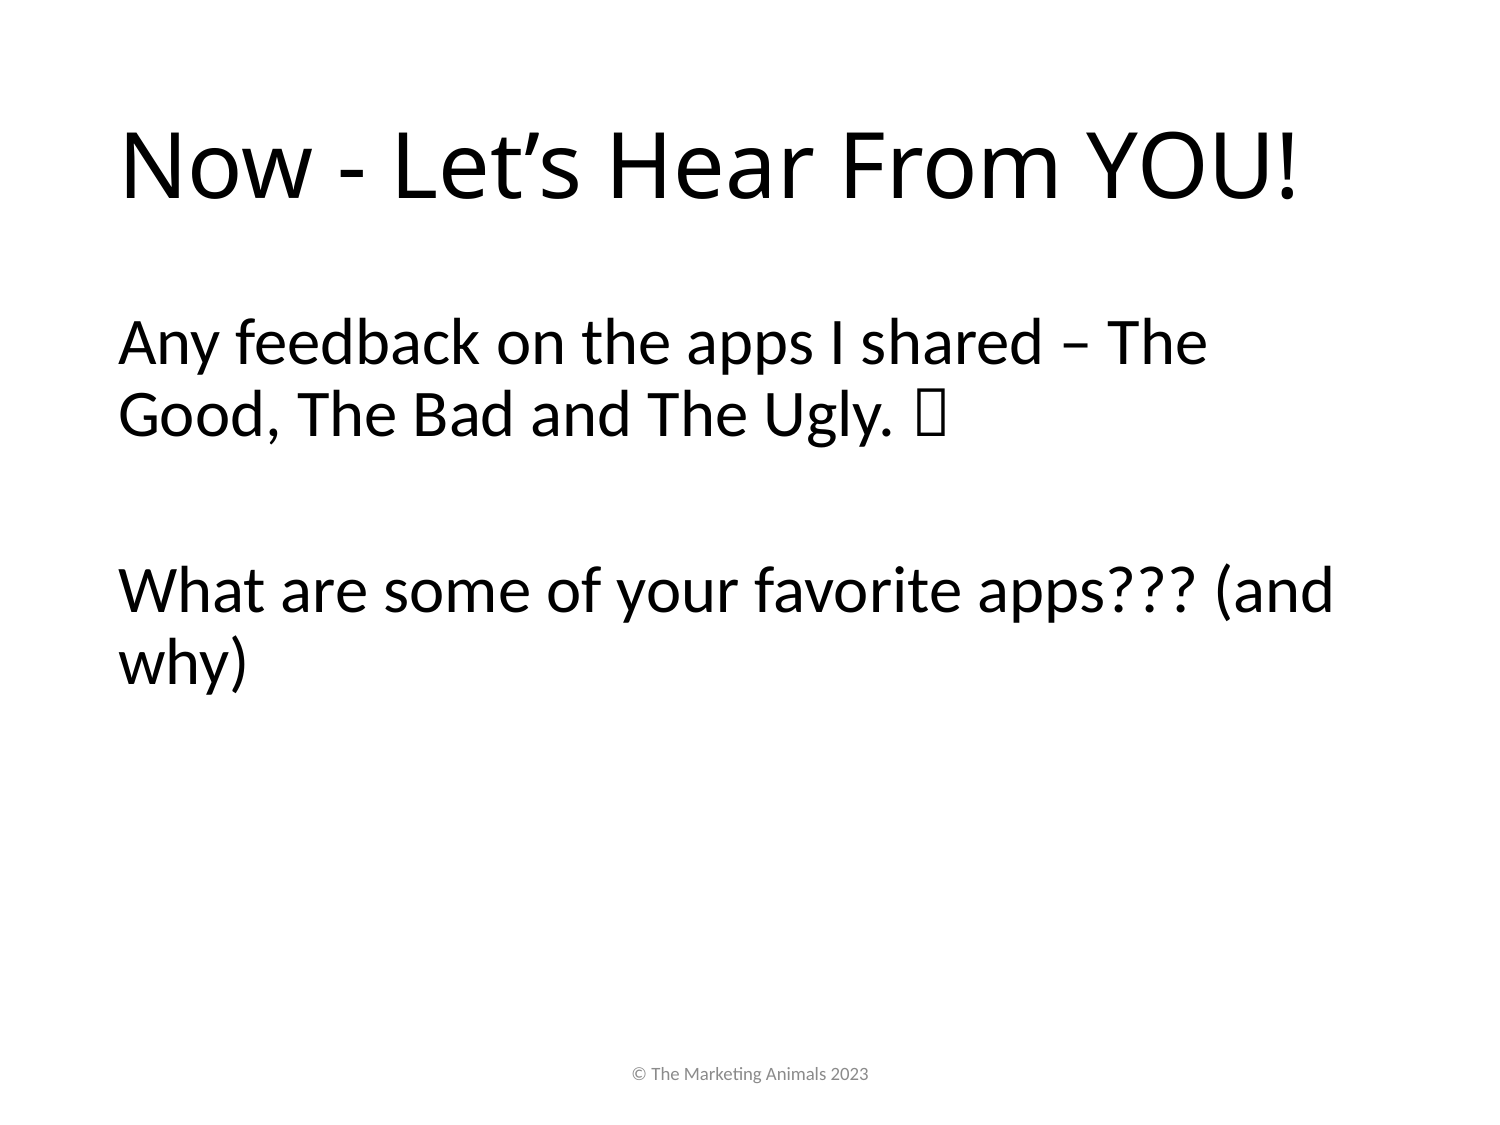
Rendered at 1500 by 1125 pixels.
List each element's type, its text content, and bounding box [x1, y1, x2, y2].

footer © The Marketing Animals 2023 [496, 1042, 1004, 1103]
list Any feedback on the apps I shared – The Good, The Bad and The Ugly.  What are some of your favorite apps??? (and why) [103, 299, 1397, 1014]
title Now - Let’s Hear From YOU! [103, 59, 1397, 278]
